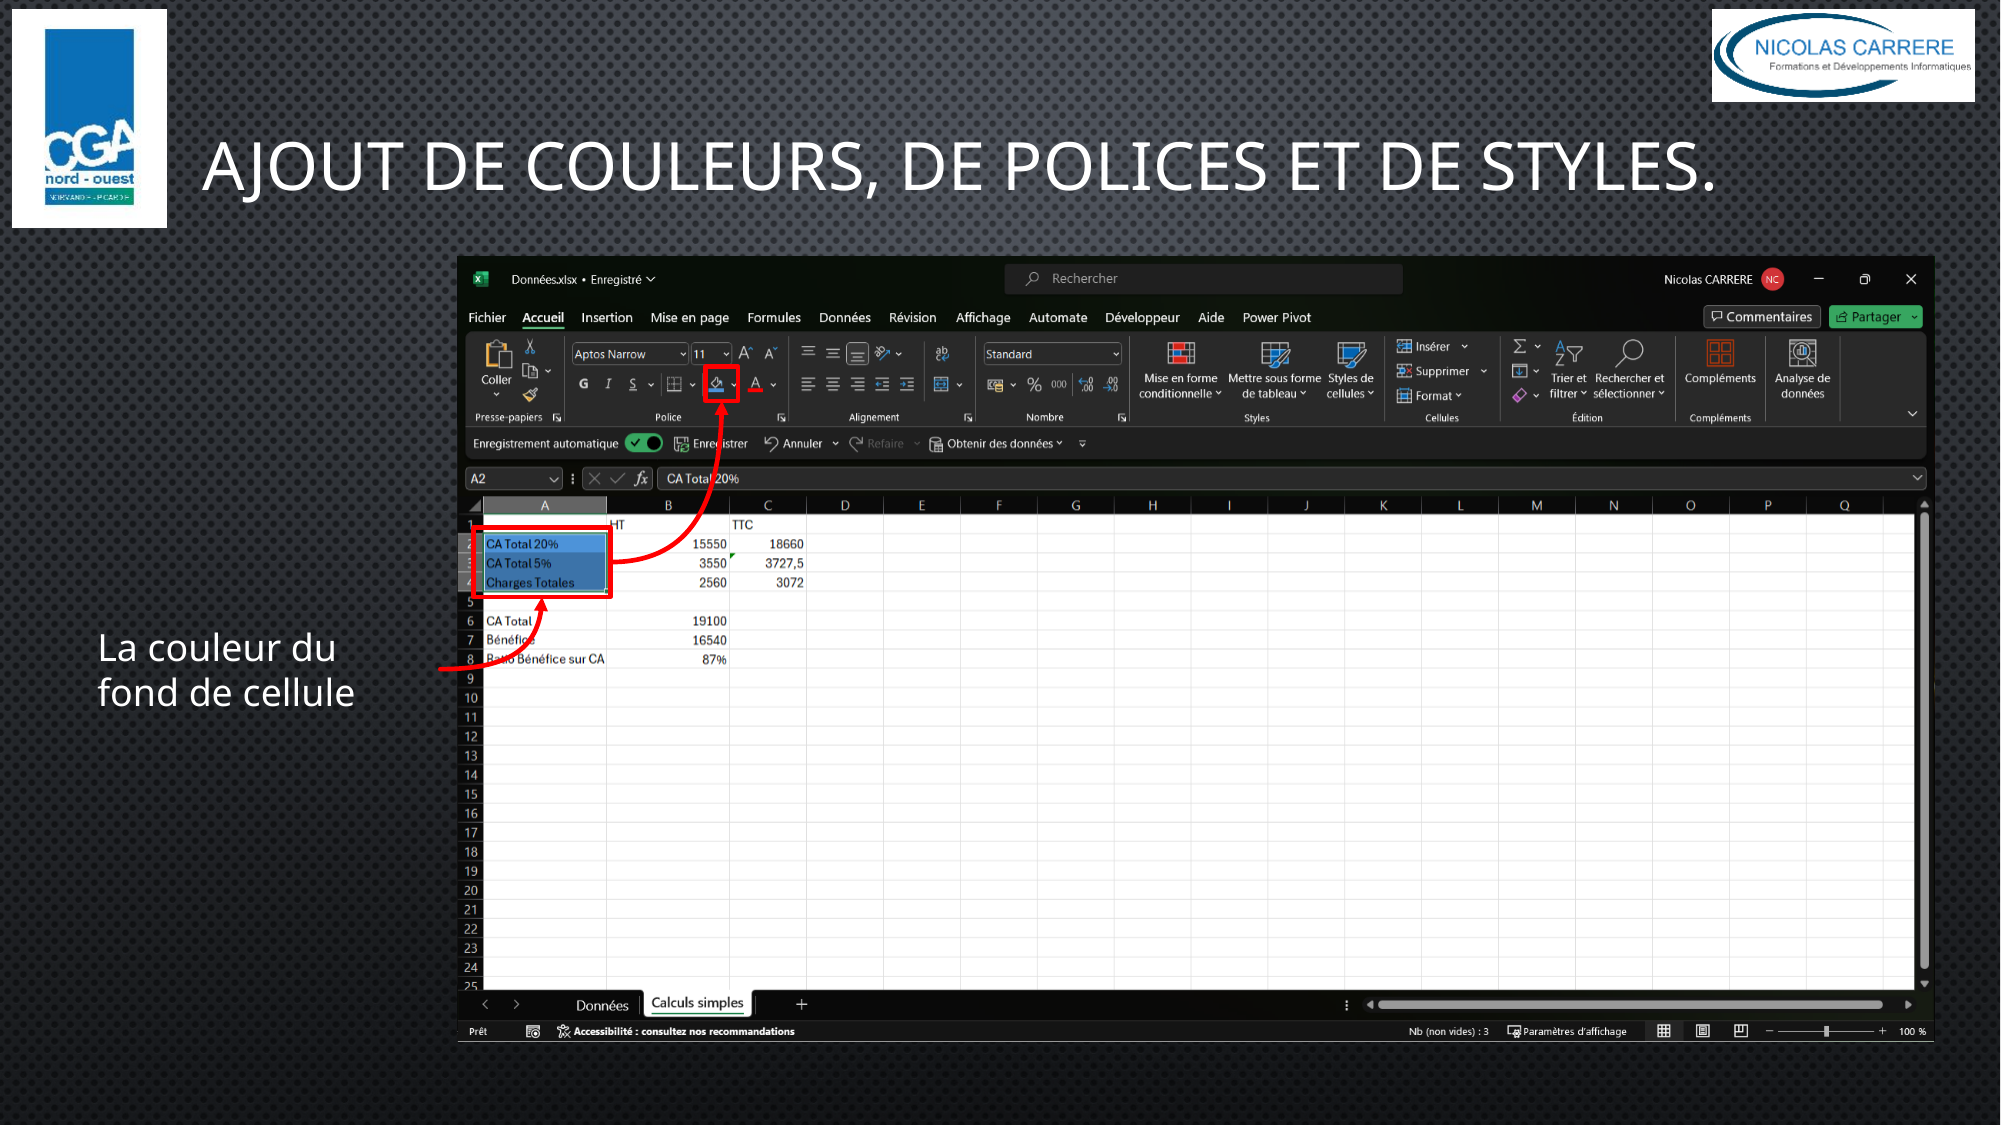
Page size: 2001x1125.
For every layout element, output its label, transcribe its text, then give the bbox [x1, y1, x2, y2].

text_box La couleur du fond de cellule [82, 616, 441, 722]
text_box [610, 400, 722, 563]
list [456, 256, 1935, 1042]
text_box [440, 596, 543, 671]
title Ajout de couleurs, de polices et de styles. [187, 99, 1813, 228]
picture [1712, 9, 1975, 102]
picture [12, 9, 167, 228]
